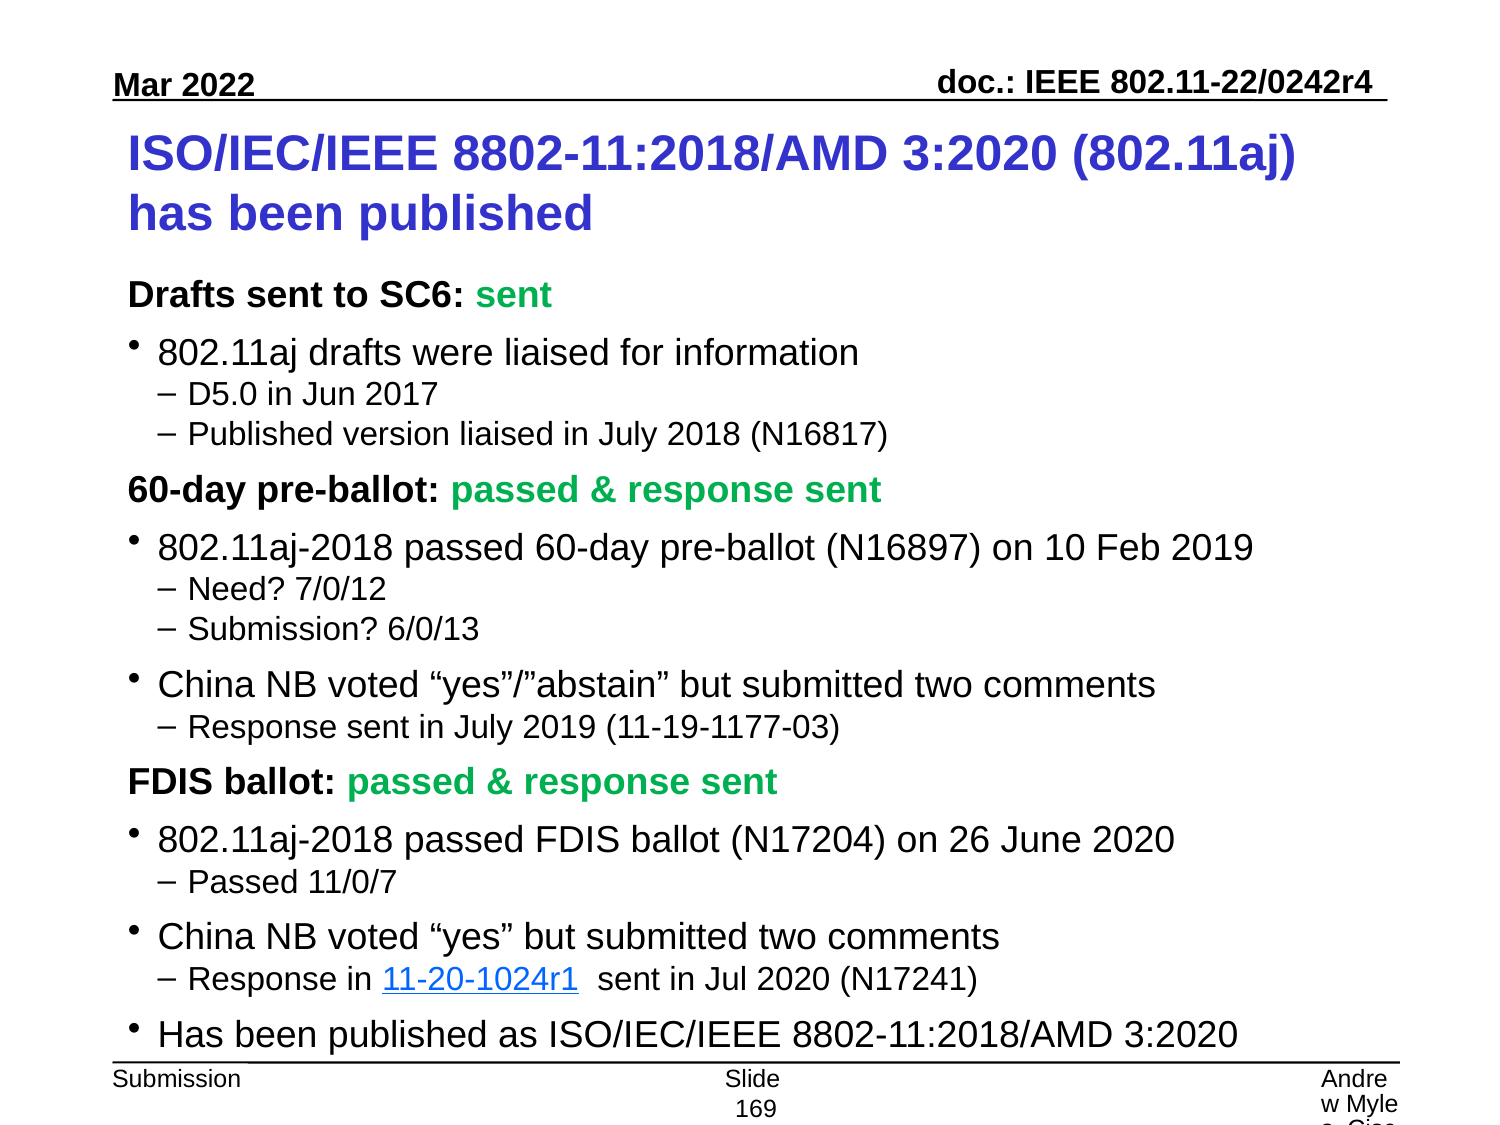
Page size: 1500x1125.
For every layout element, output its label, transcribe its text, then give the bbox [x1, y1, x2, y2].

title ISO/IEC/IEEE 8802-11:2018/AMD 3:2020 (802.11aj) has been published [112, 112, 1388, 262]
footer Andrew Myles, Cisco [1320, 1061, 1402, 1093]
slide_number Slide 169 [709, 1061, 803, 1093]
list Drafts sent to SC6: sent 802.11aj drafts were liaised for information D5.0 in Jun 2017 Published version liaised in July 2018 (N16817) 60-day pre-ballot: passed & response sent 802.11aj-2018 passed 60-day pre-ballot (N16897) on 10 Feb 2019 Need? 7/0/12 Submission? 6/0/13 China NB voted “yes”/”abstain” but submitted two comments Response sent in July 2019 (11-19-1177-03) FDIS ballot: passed & response sent 802.11aj-2018 passed FDIS ballot (N17204) on 26 June 2020 Passed 11/0/7 China NB voted “yes” but submitted two comments Response in 11-20-1024r1 sent in Jul 2020 (N17241) Has been published as ISO/IEC/IEEE 8802-11:2018/AMD 3:2020 [112, 262, 1388, 938]
